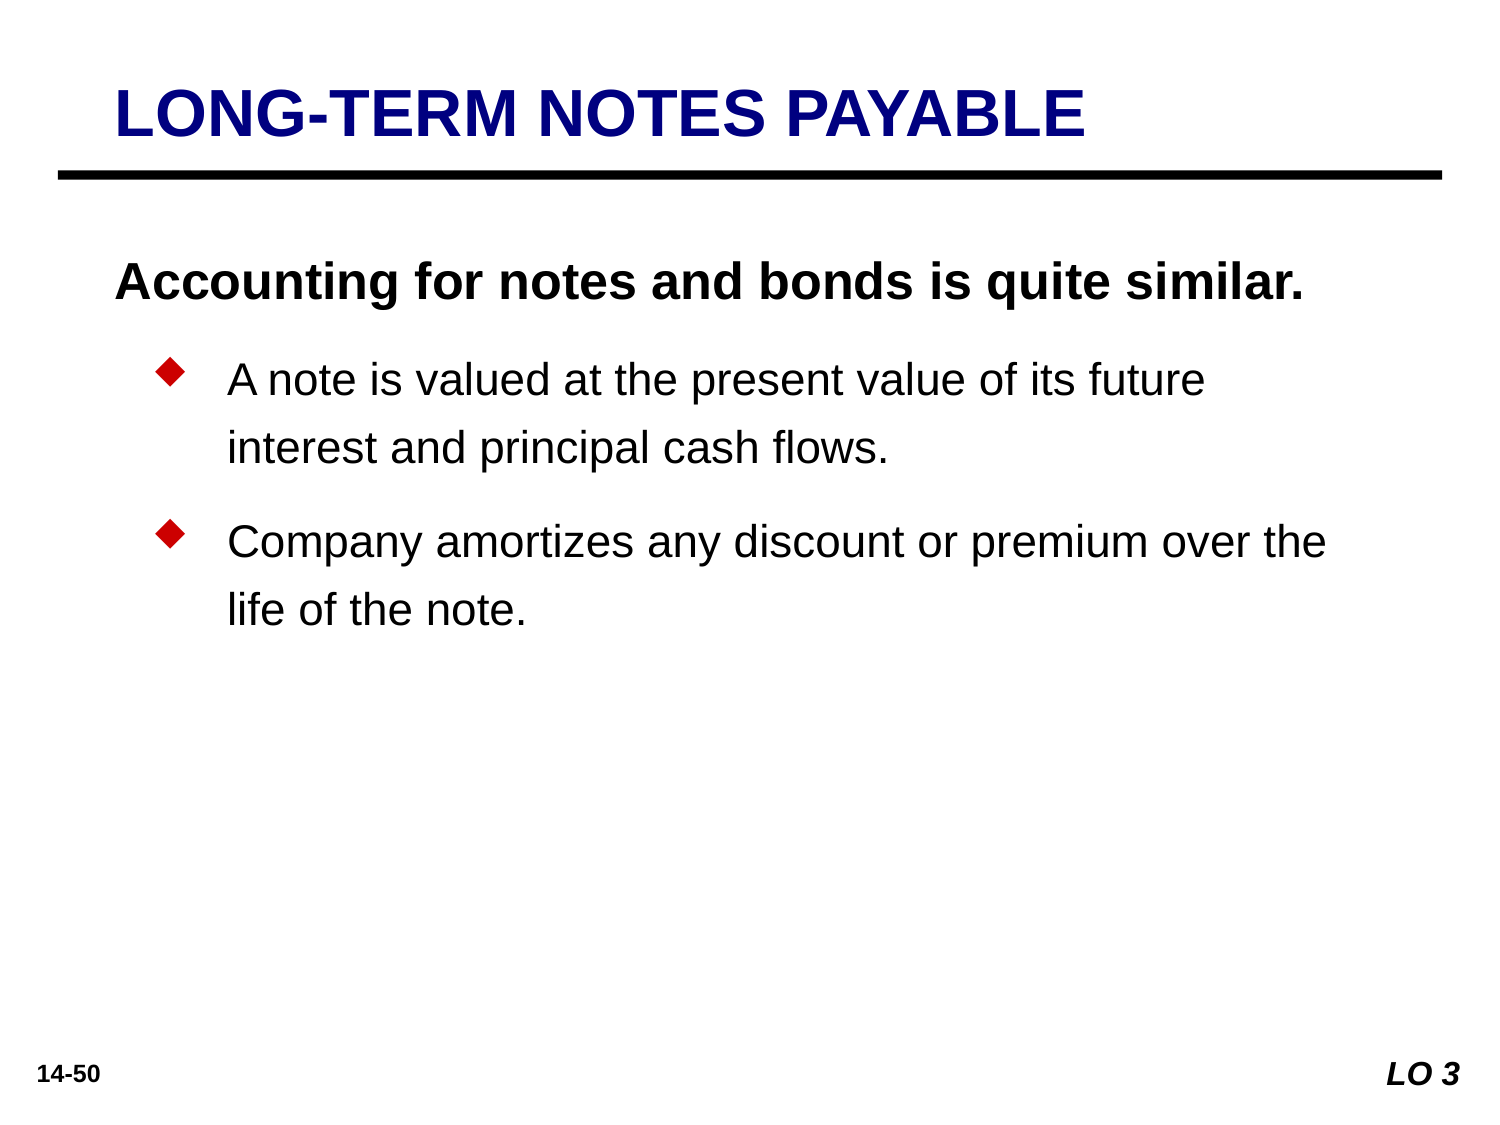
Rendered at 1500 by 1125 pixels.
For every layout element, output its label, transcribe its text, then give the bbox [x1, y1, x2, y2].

text_box LO 3 [1350, 1044, 1475, 1100]
title LONG-TERM NOTES PAYABLE [99, 62, 1450, 155]
text_box Accounting for notes and bonds is quite similar. A note is valued at the present value of its future interest and principal cash flows. Company amortizes any discount or premium over the life of the note. [99, 224, 1363, 643]
